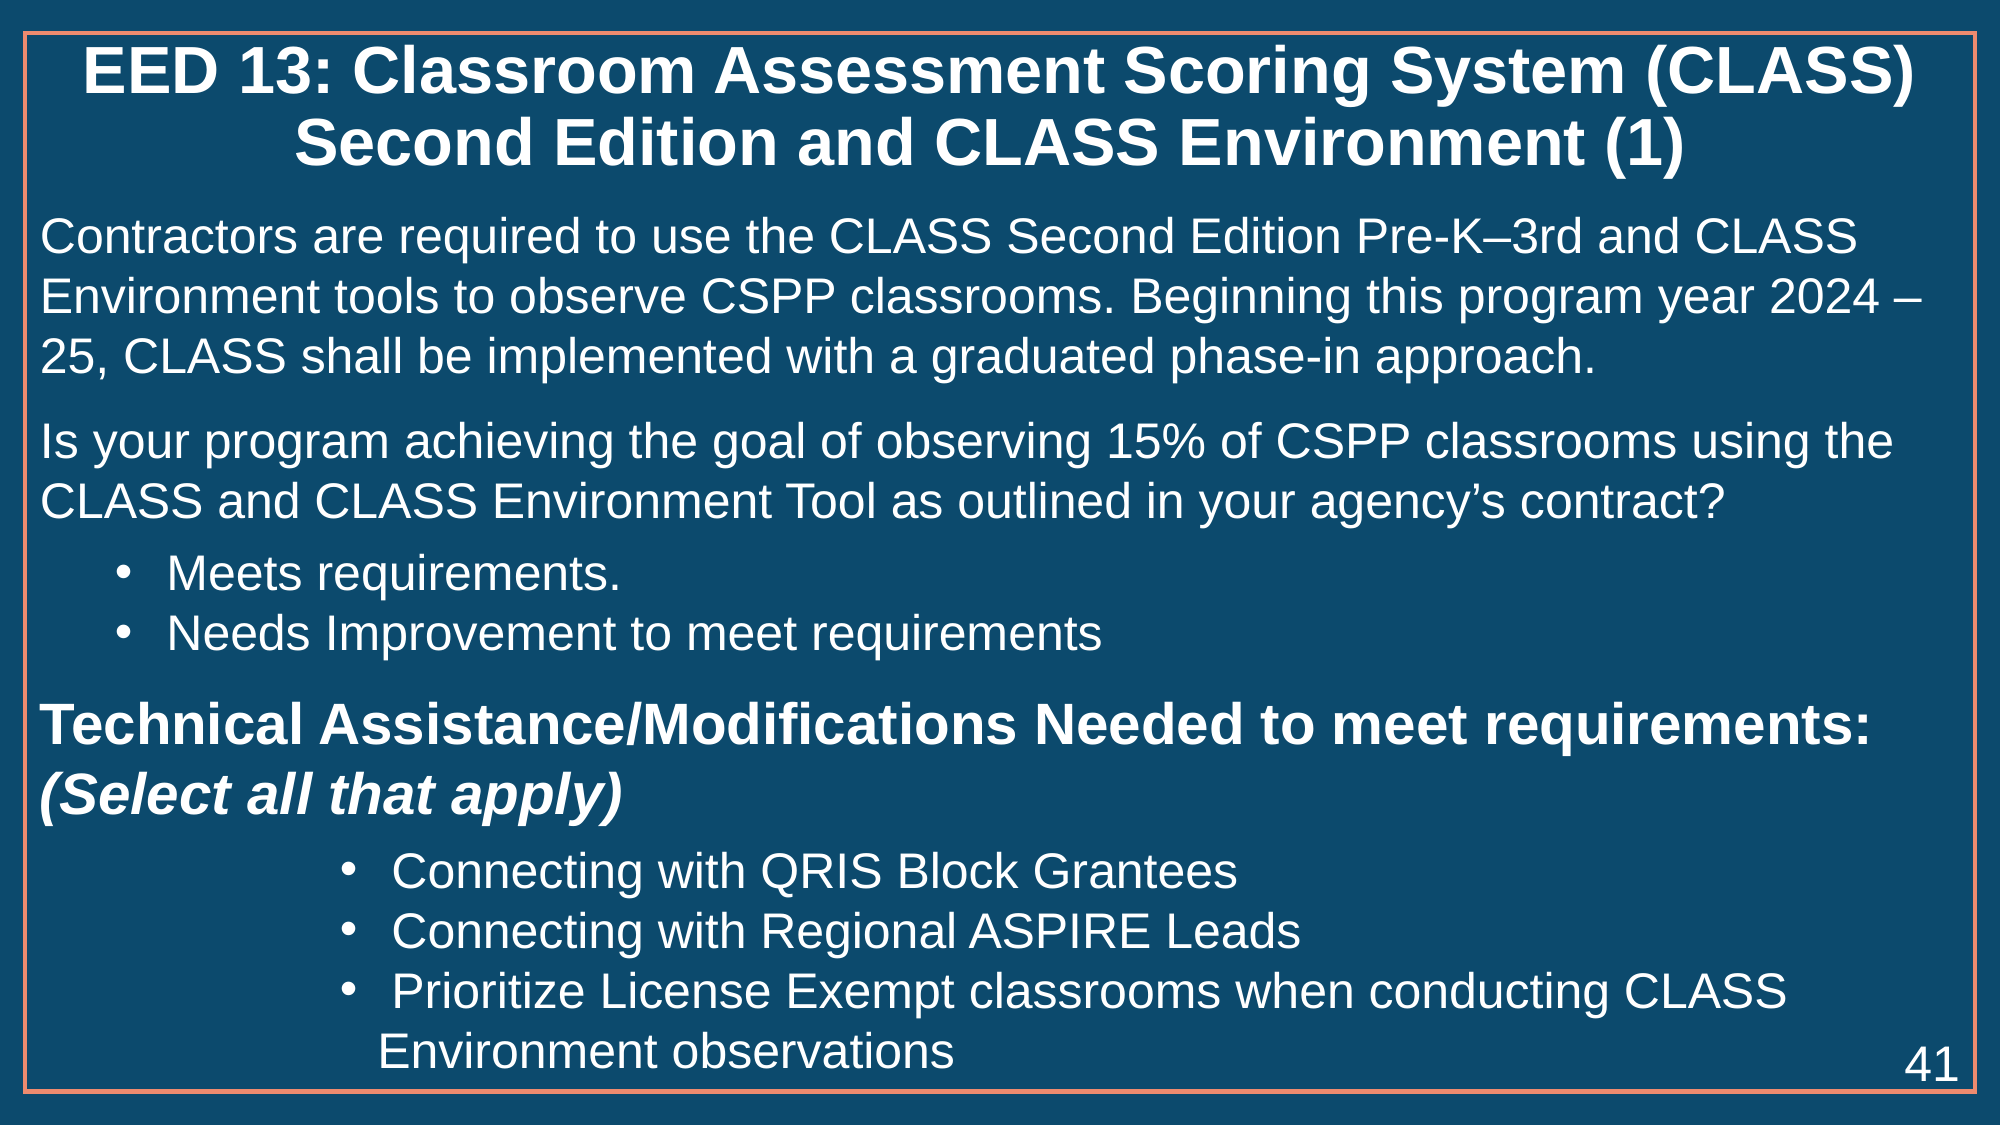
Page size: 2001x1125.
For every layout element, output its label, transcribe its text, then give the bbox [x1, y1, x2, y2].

title EED 13: Classroom Assessment Scoring System (CLASS) Second Edition and CLASS Environment (1) [24, 20, 1975, 195]
list Contractors are required to use the CLASS Second Edition Pre-K–3rd and CLASS Environment tools to observe CSPP classrooms. Beginning this program year 2024 – 25, CLASS shall be implemented with a graduated phase-in approach. Is your program achieving the goal of observing 15% of CSPP classrooms using the CLASS and CLASS Environment Tool as outlined in your agency’s contract? Meets requirements. Needs Improvement to meet requirements Technical Assistance/Modifications Needed to meet requirements: (Select all that apply) Connecting with QRIS Block Grantees Connecting with Regional ASPIRE Leads Prioritize License Exempt classrooms when conducting CLASS Environment observations [24, 195, 1975, 1125]
slide_number 41 [1524, 1031, 1975, 1092]
